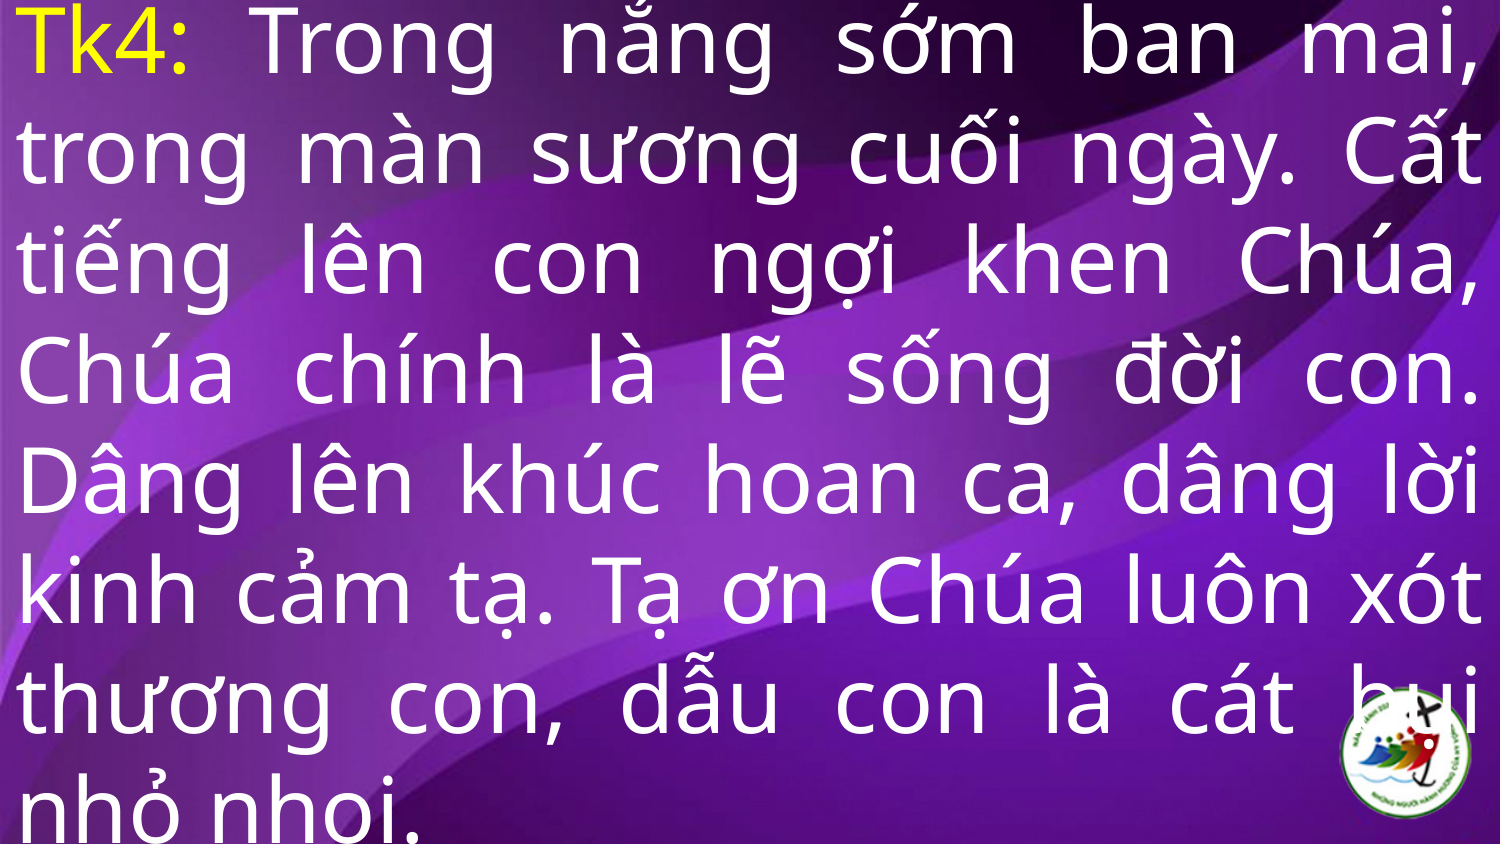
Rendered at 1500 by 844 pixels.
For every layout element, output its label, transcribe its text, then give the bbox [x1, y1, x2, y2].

title Tk4: Trong nắng sớm ban mai, trong màn sương cuối ngày. Cất tiếng lên con ngợi khen Chúa, Chúa chính là lẽ sống đời con. Dâng lên khúc hoan ca, dâng lời kinh cảm tạ. Tạ ơn Chúa luôn xót thương con, dẫu con là cát bụi nhỏ nhoi. [0, 0, 1500, 844]
